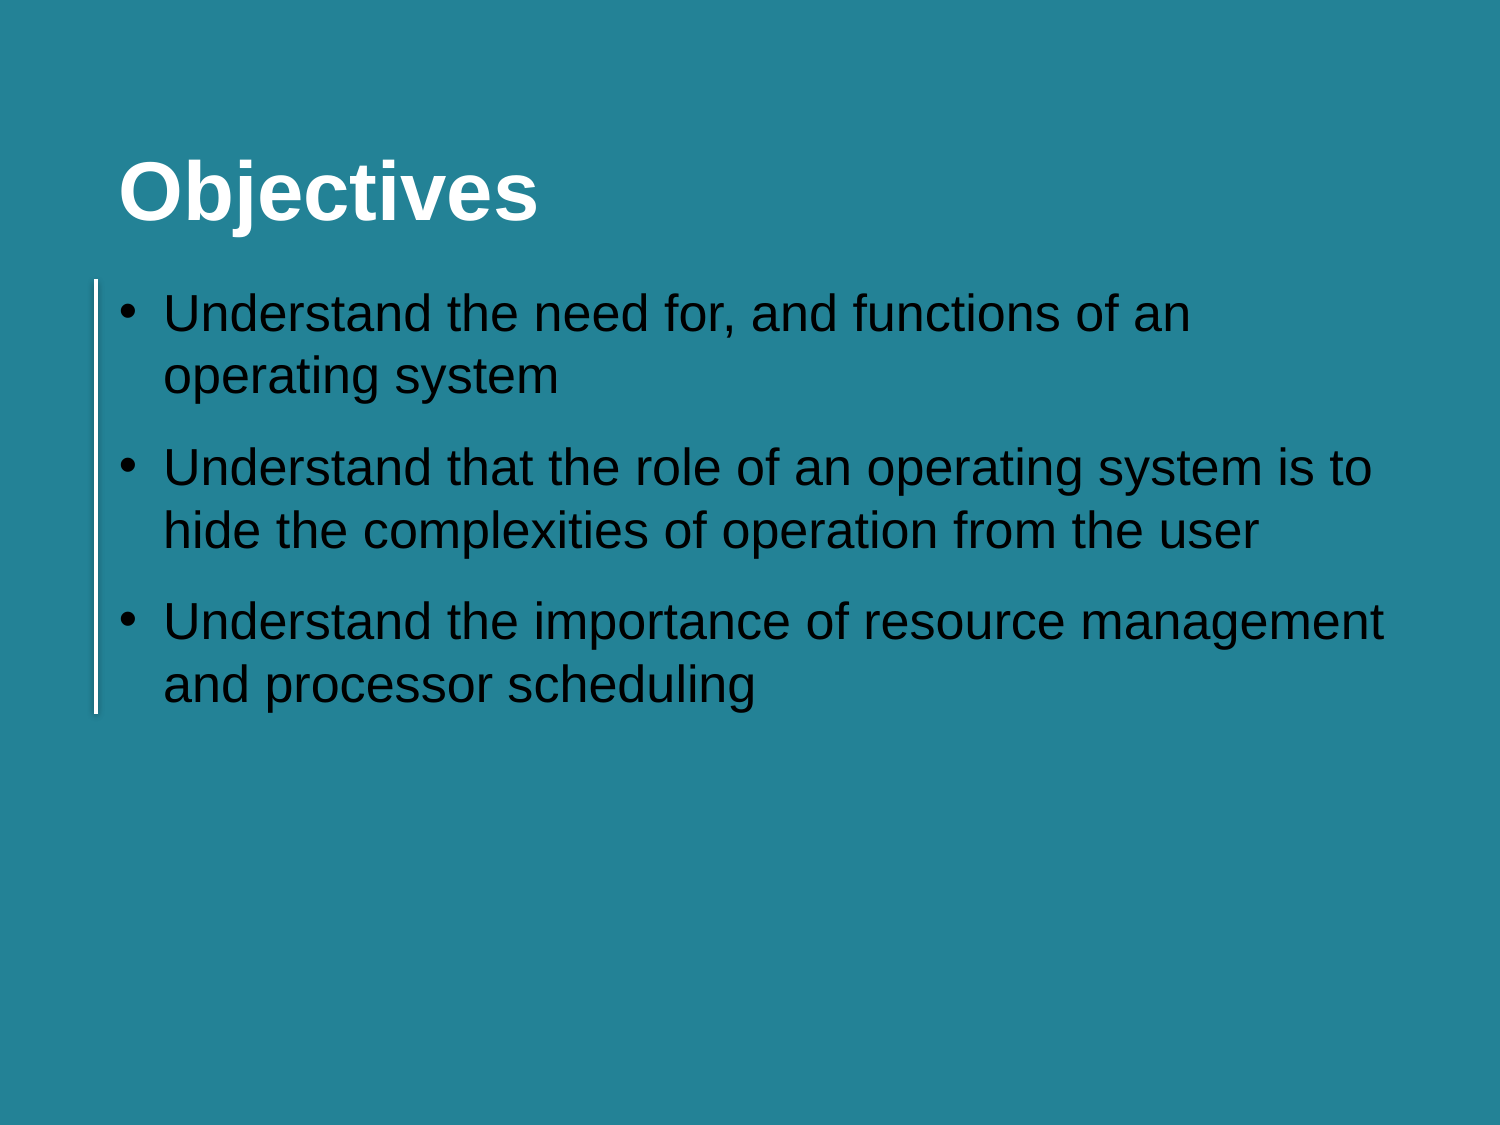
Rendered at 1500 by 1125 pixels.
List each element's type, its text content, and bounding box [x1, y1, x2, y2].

list Understand the need for, and functions of an operating system Understand that the role of an operating system is to hide the complexities of operation from the user Understand the importance of resource management and processor scheduling [118, 279, 1409, 1087]
list Objectives [118, 148, 1401, 259]
